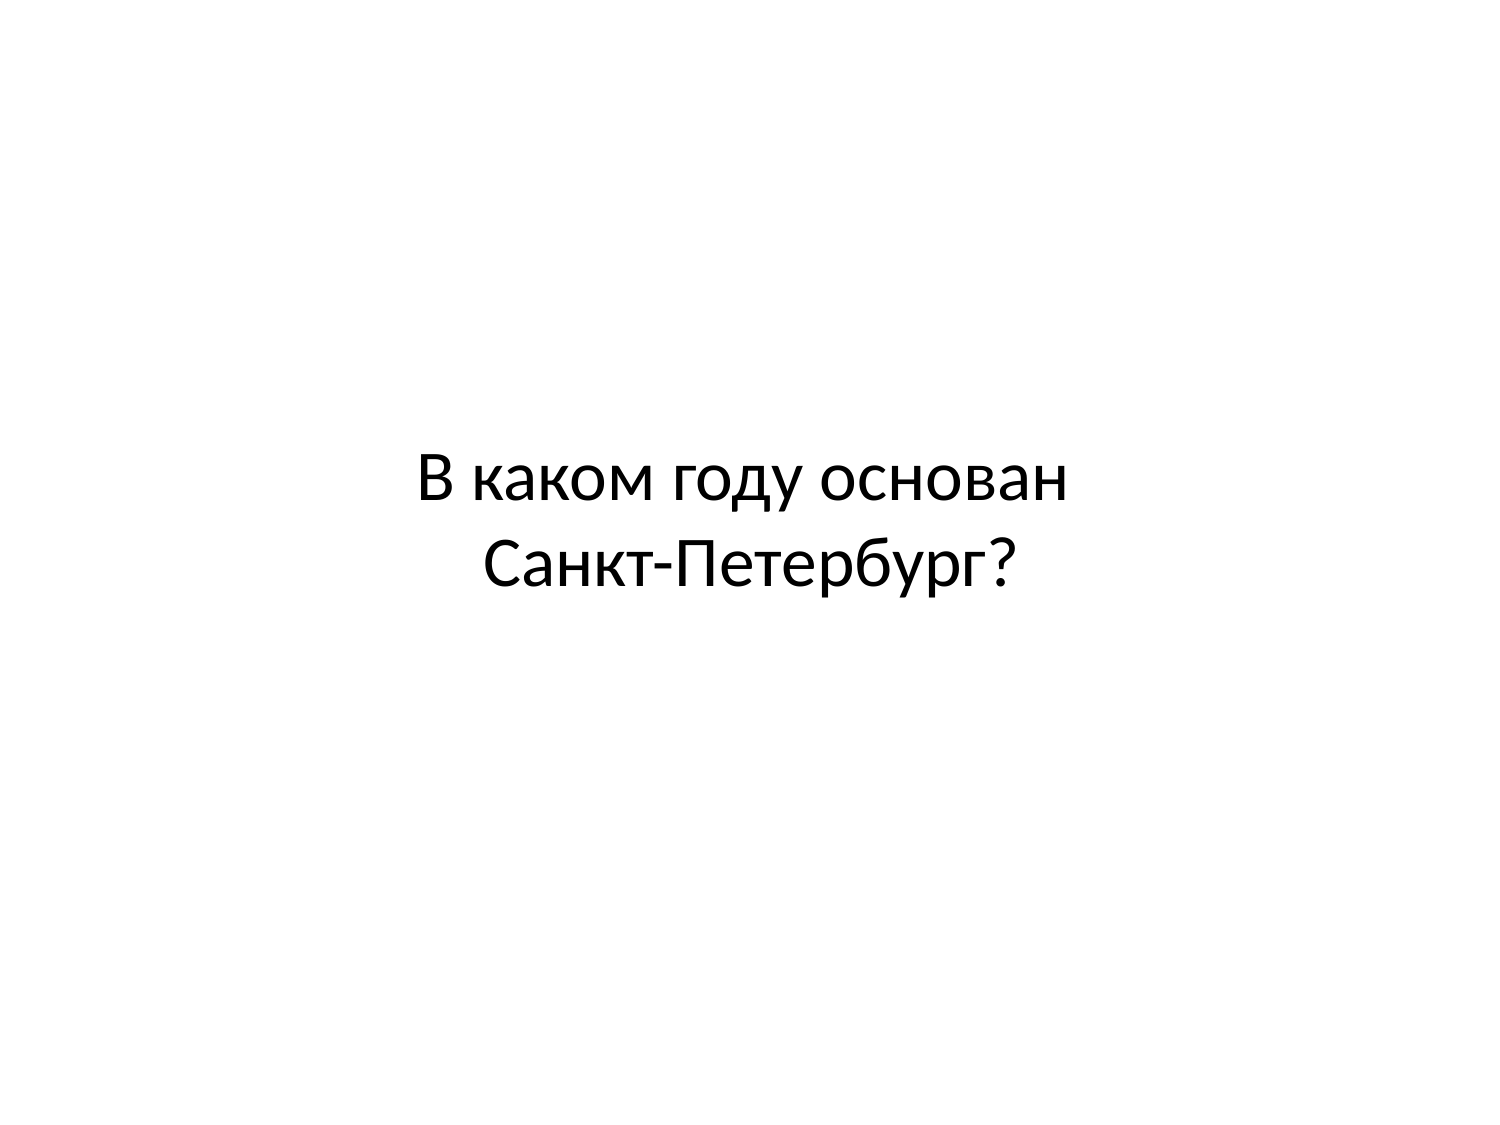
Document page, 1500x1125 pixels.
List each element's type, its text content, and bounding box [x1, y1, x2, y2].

title В каком году основан Санкт-Петербург? [76, 420, 1427, 609]
